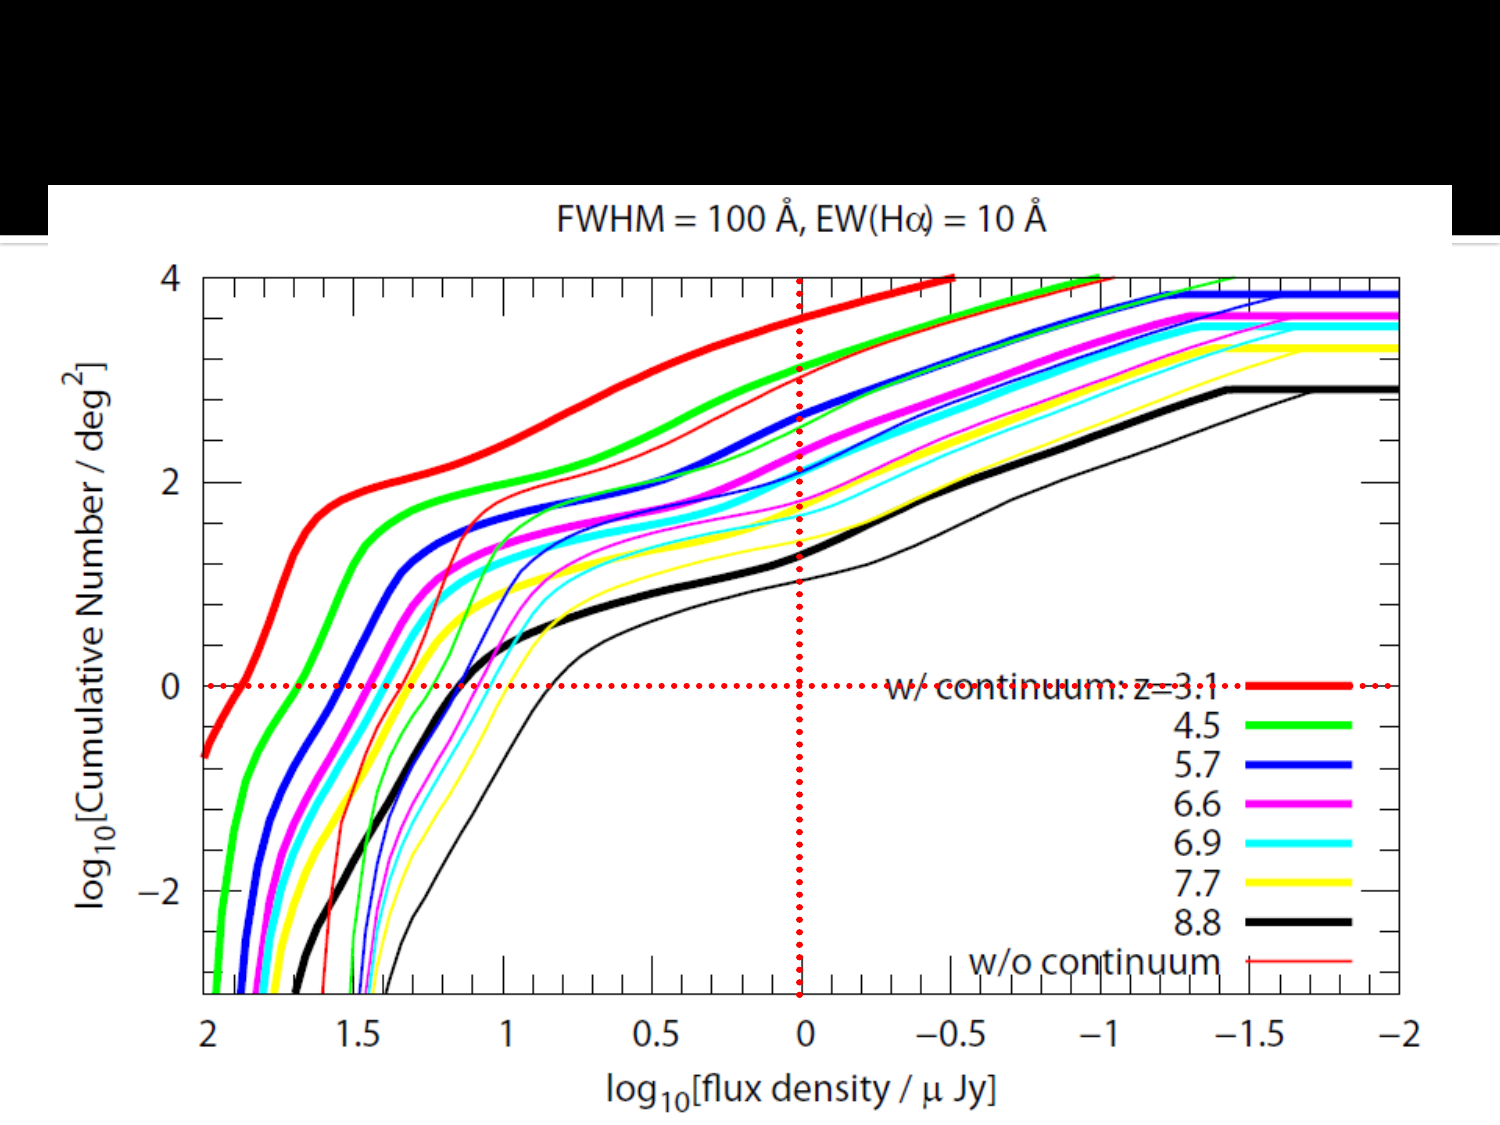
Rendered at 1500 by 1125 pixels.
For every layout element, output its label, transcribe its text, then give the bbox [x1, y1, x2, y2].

picture [48, 185, 1452, 1125]
text_box high-z HAE Number Count [0, 0, 1500, 188]
